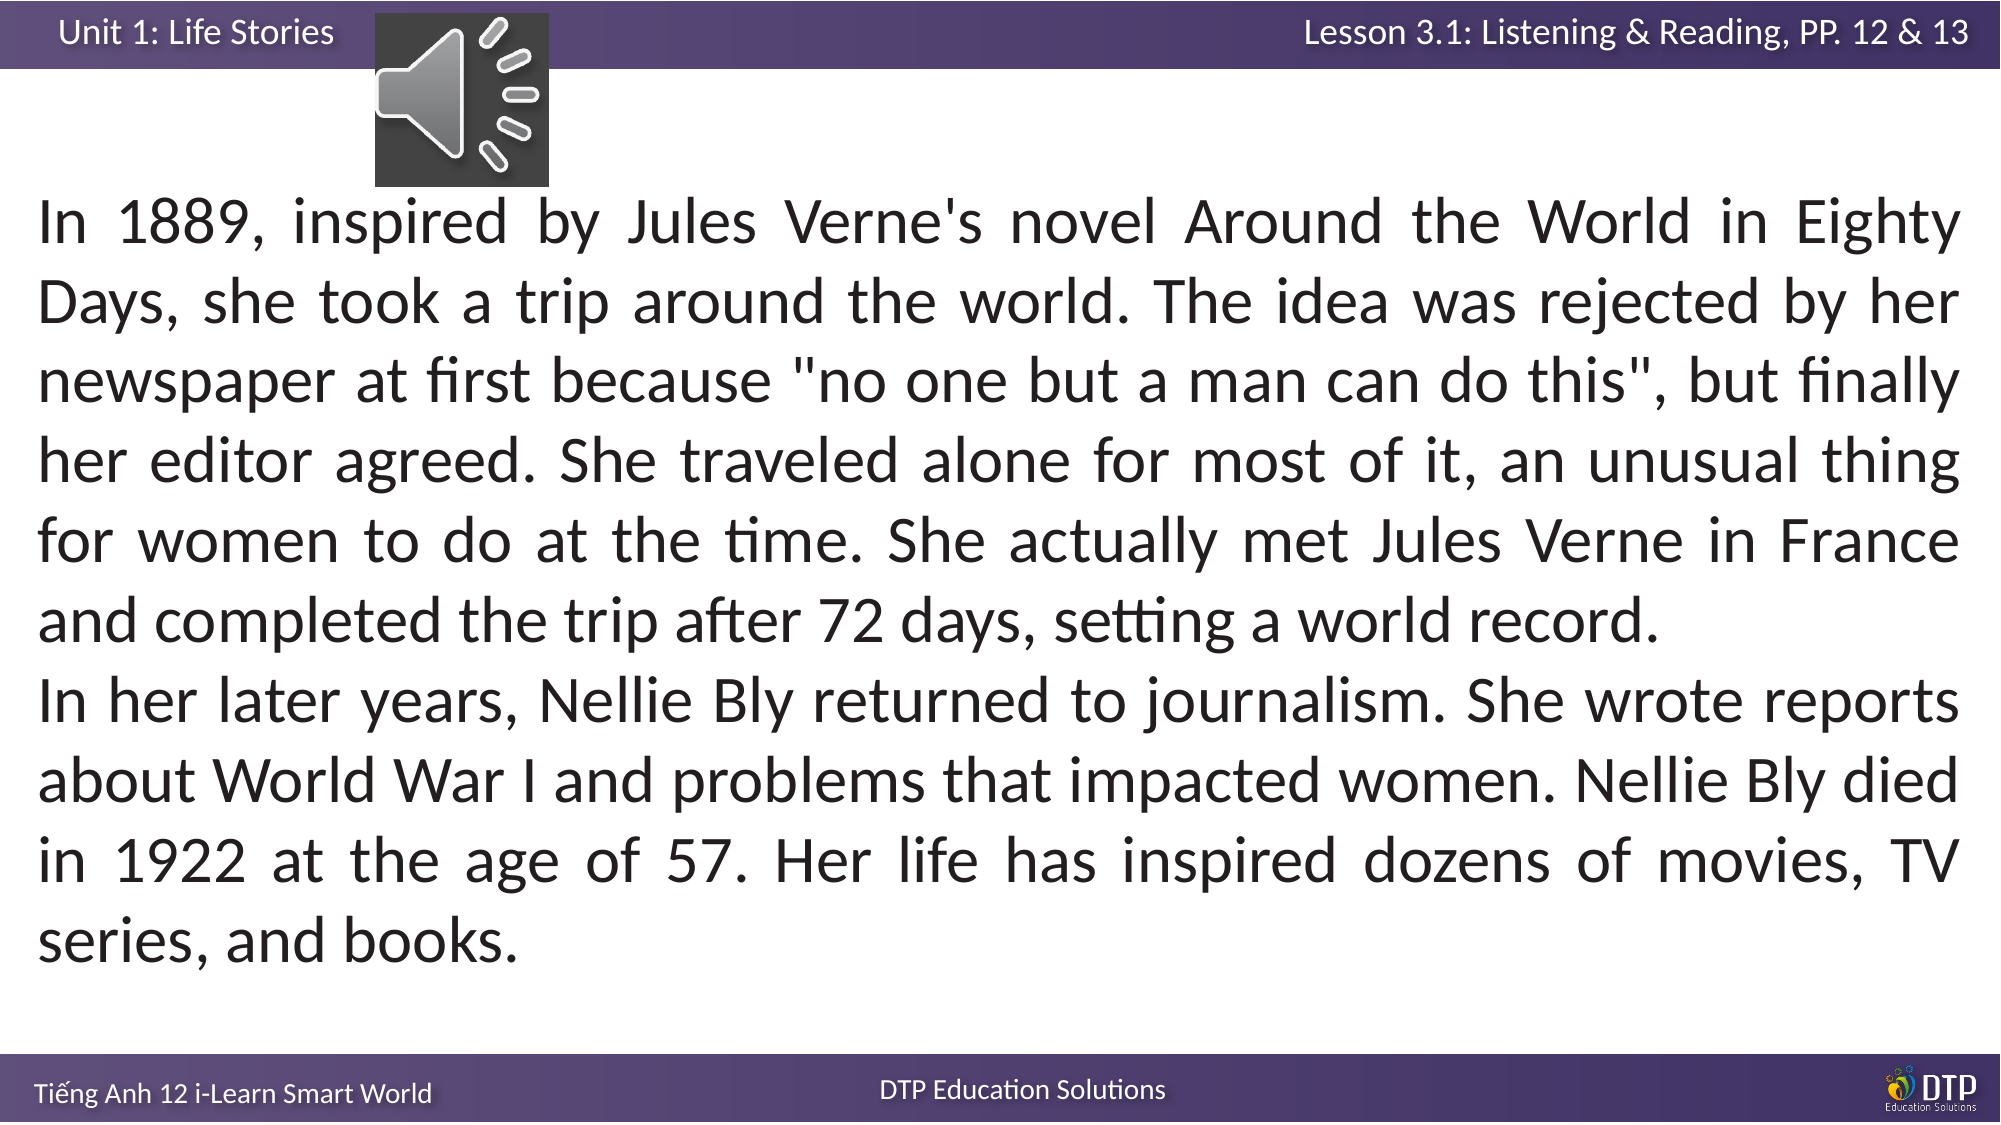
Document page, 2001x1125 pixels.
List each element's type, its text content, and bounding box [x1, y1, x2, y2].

text_box In 1889, inspired by Jules Verne's novel Around the World in Eighty Days, she took a trip around the world. The idea was rejected by her newspaper at first because "no one but a man can do this", but finally her editor agreed. She traveled alone for most of it, an unusual thing for women to do at the time. She actually met Jules Verne in France and completed the trip after 72 days, setting a world record. In her later years, Nellie Bly returned to journalism. She wrote reports about World War I and problems that impacted women. Nellie Bly died in 1922 at the age of 57. Her life has inspired dozens of movies, TV series, and books. [22, 169, 1978, 984]
picture [0, 1054, 2000, 1122]
picture [0, 1, 2000, 188]
